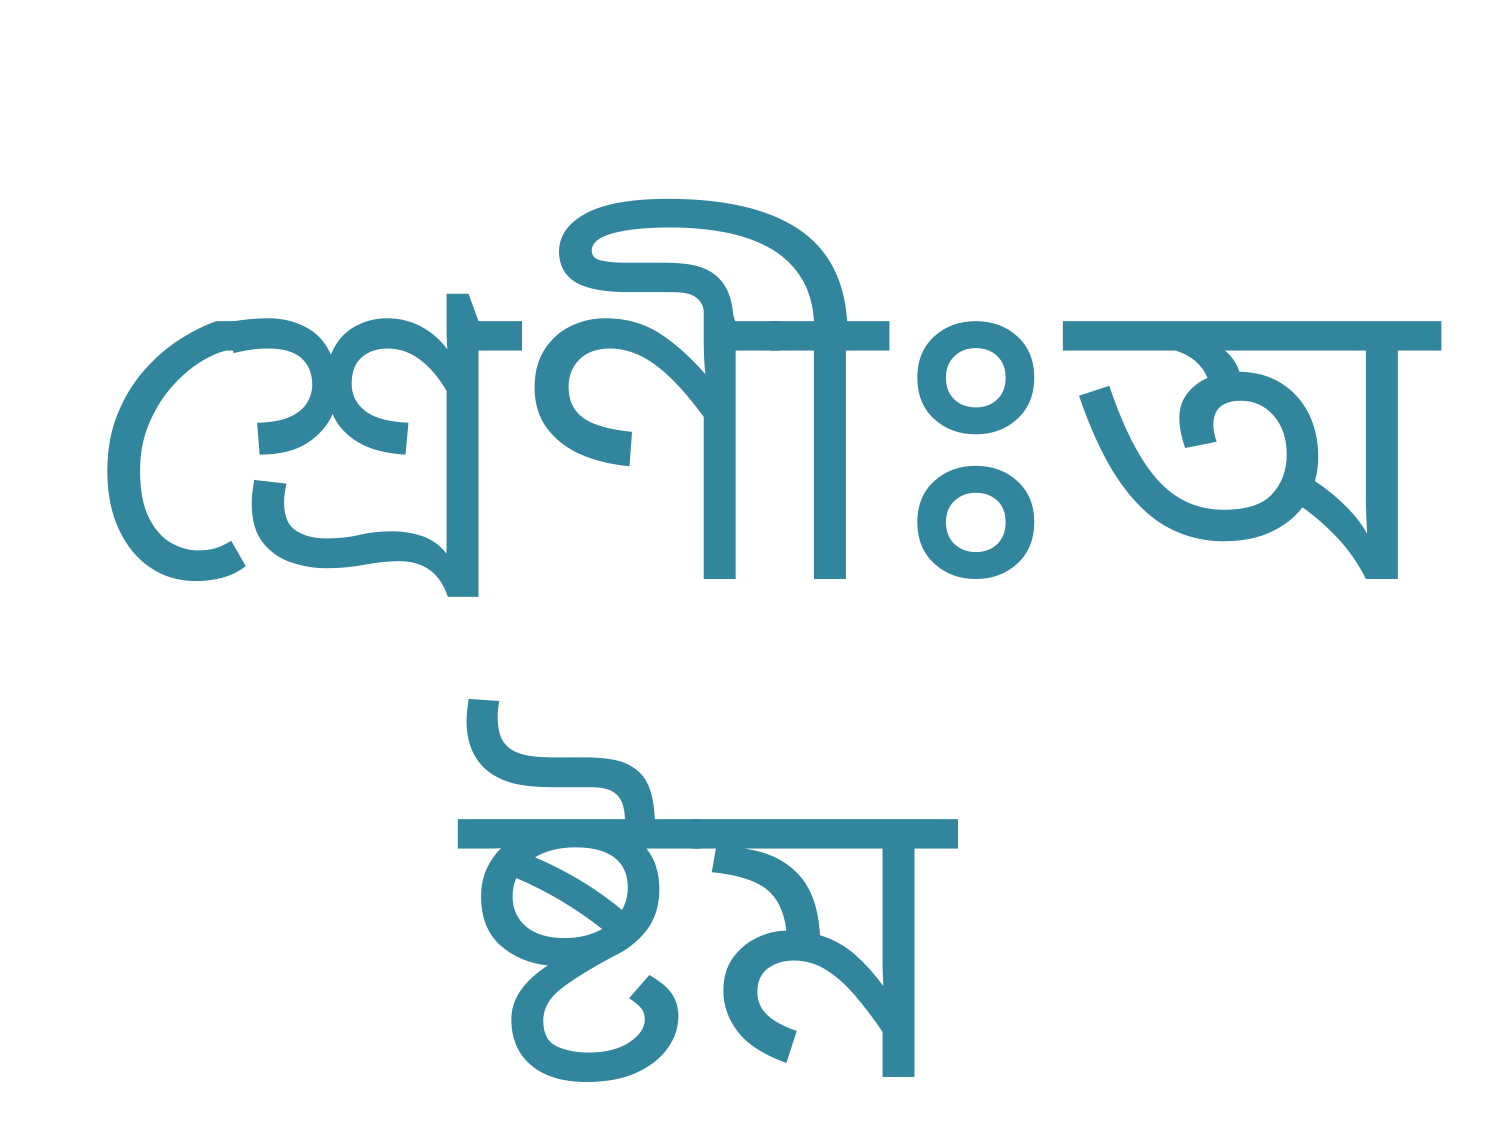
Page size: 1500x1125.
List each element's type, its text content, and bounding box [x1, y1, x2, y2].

text_box শ্রেণীঃঅষ্টম বিষয়ঃ শারীরিক শিক্ষা ও স্বাস্থ্য অধ্যায়ঃ ৫ পাঠঃ ৫ [24, 157, 1500, 1125]
